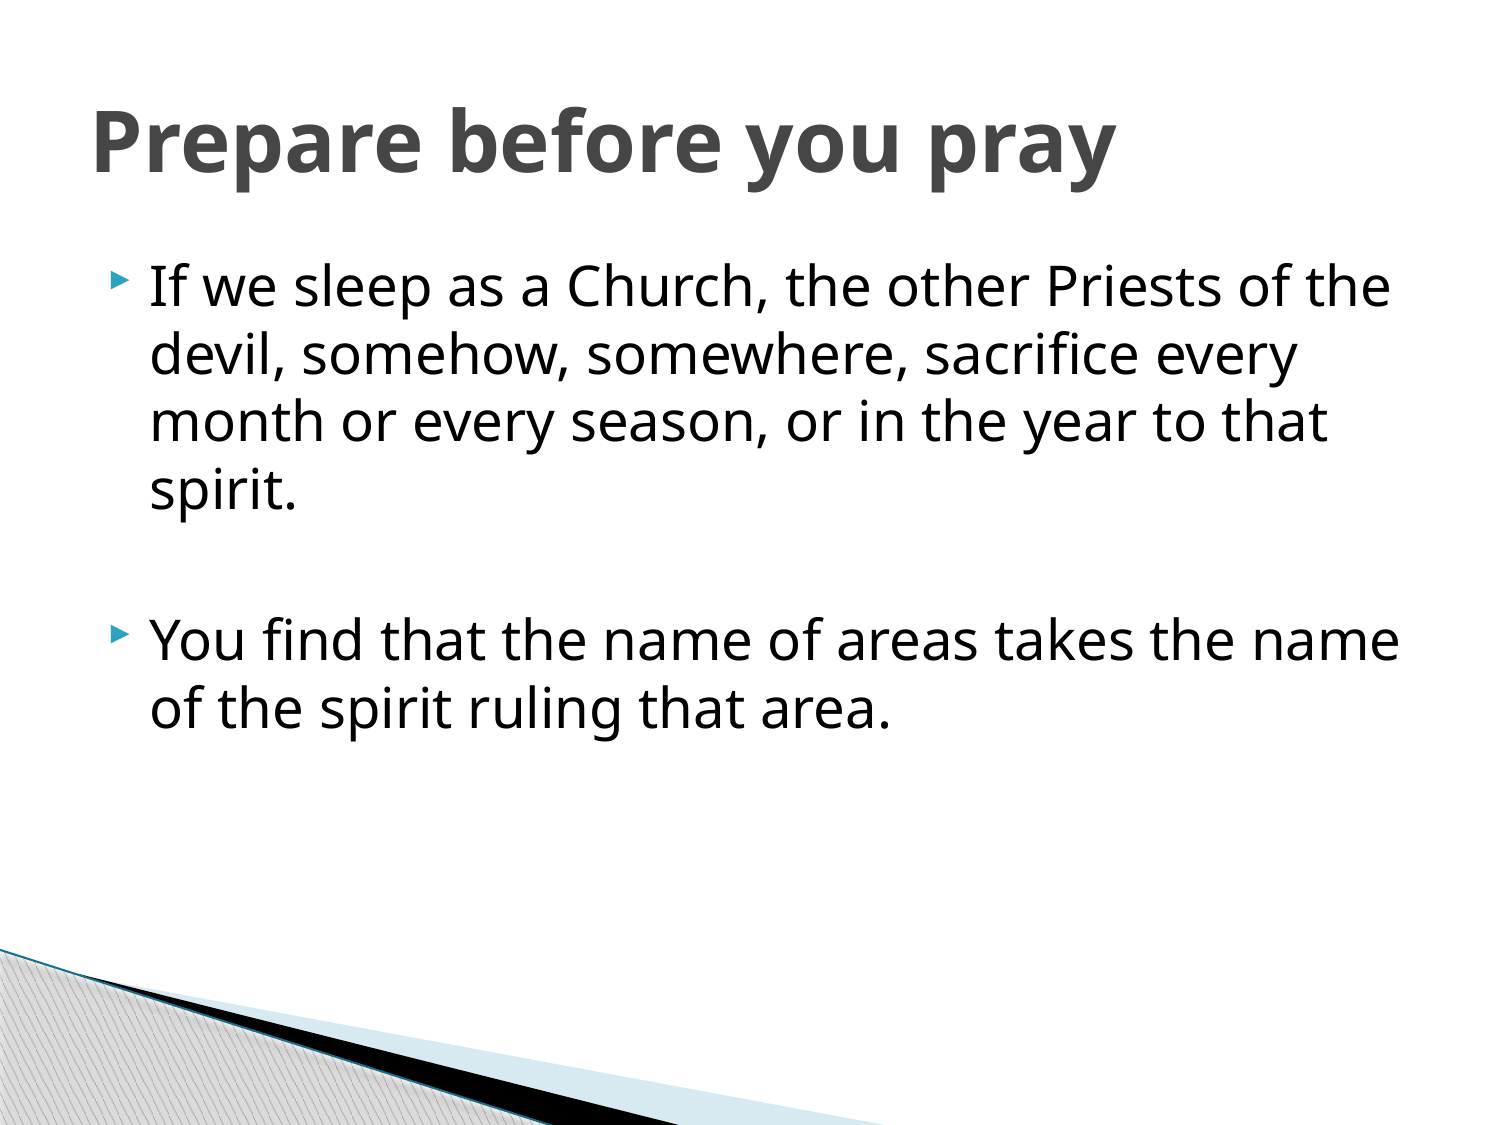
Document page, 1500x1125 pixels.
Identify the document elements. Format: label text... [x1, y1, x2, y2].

list If we sleep as a Church, the other Priests of the devil, somehow, somewhere, sacrifice every month or every season, or in the year to that spirit. You find that the name of areas takes the name of the spirit ruling that area. [75, 243, 1425, 986]
title Prepare before you pray [75, 45, 1425, 233]
